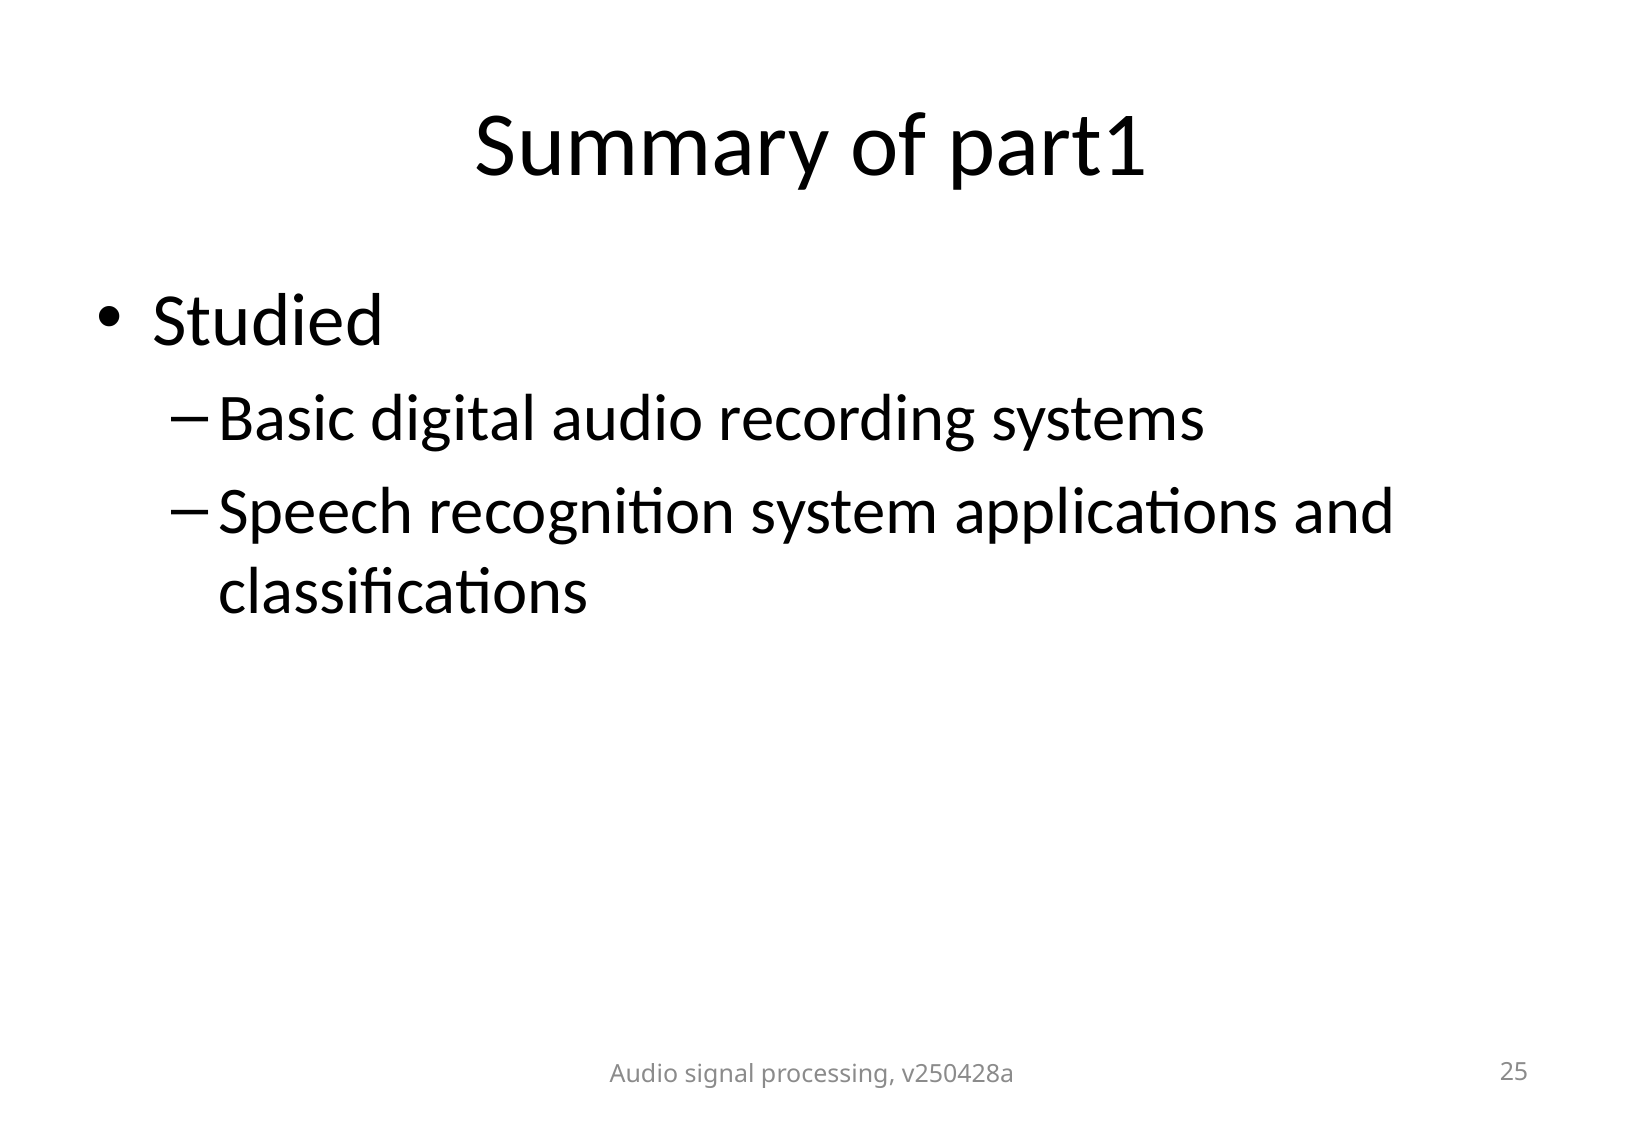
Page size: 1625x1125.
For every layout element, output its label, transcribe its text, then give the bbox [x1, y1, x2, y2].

slide_number 25 [1164, 1042, 1544, 1103]
footer Audio signal processing, v250428a [555, 1042, 1070, 1103]
title Summary of part1 [81, 45, 1544, 233]
list Studied Basic digital audio recording systems Speech recognition system applications and classifications [81, 262, 1544, 1005]
